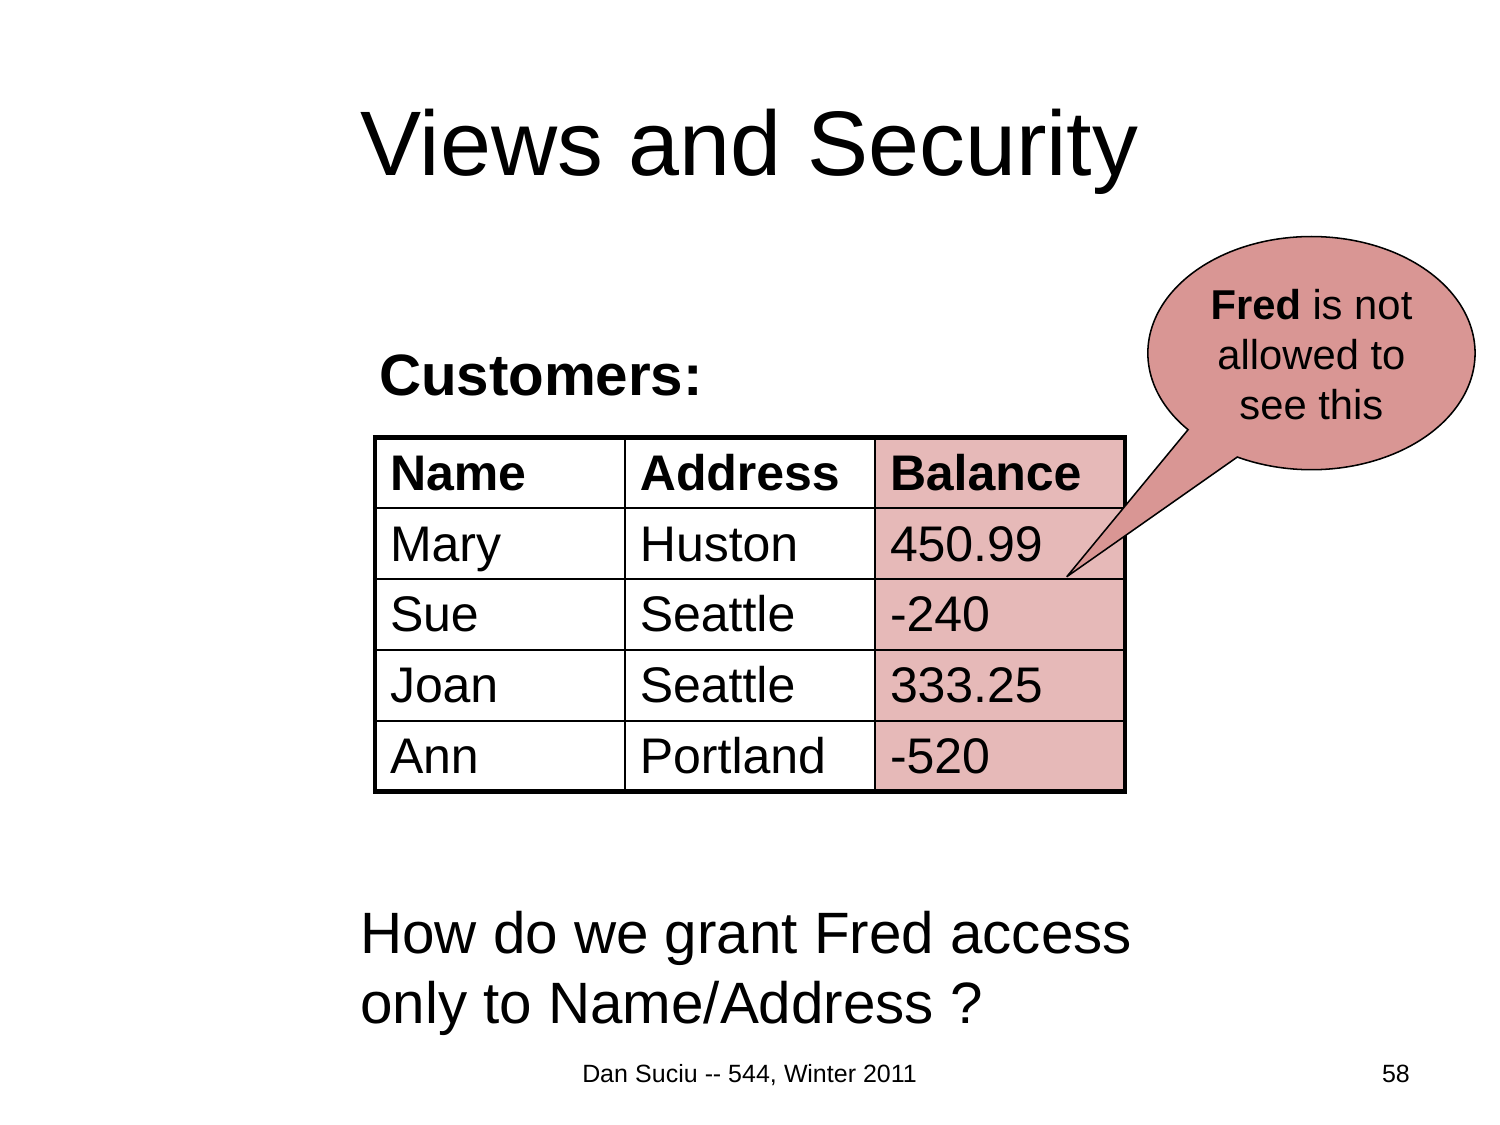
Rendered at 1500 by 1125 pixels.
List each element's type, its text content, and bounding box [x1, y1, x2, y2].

table_cell Mary [377, 509, 624, 578]
table_cell Portland [626, 722, 874, 789]
table_header Address [626, 440, 874, 507]
table_cell Ann [377, 722, 624, 789]
text_box How do we grant Fred access only to Name/Address ? [345, 887, 1164, 1043]
slide_number 58 [1074, 1042, 1425, 1103]
table_header Name [377, 440, 624, 507]
text_box Fred is not allowed to see this [1066, 236, 1476, 577]
table_cell Seattle [626, 580, 874, 649]
text_box Customers: [364, 329, 718, 415]
table_cell -240 [876, 580, 1123, 649]
table_header Balance [876, 440, 1123, 507]
table_cell 450.99 [876, 509, 1123, 578]
table_cell 333.25 [876, 651, 1123, 720]
footer Dan Suciu -- 544, Winter 2011 [506, 1049, 994, 1096]
table_cell Huston [626, 509, 874, 578]
table_cell Sue [377, 580, 624, 649]
table_cell Seattle [626, 651, 874, 720]
table_cell -520 [876, 722, 1123, 789]
table_cell Joan [377, 651, 624, 720]
title Views and Security [75, 45, 1425, 233]
